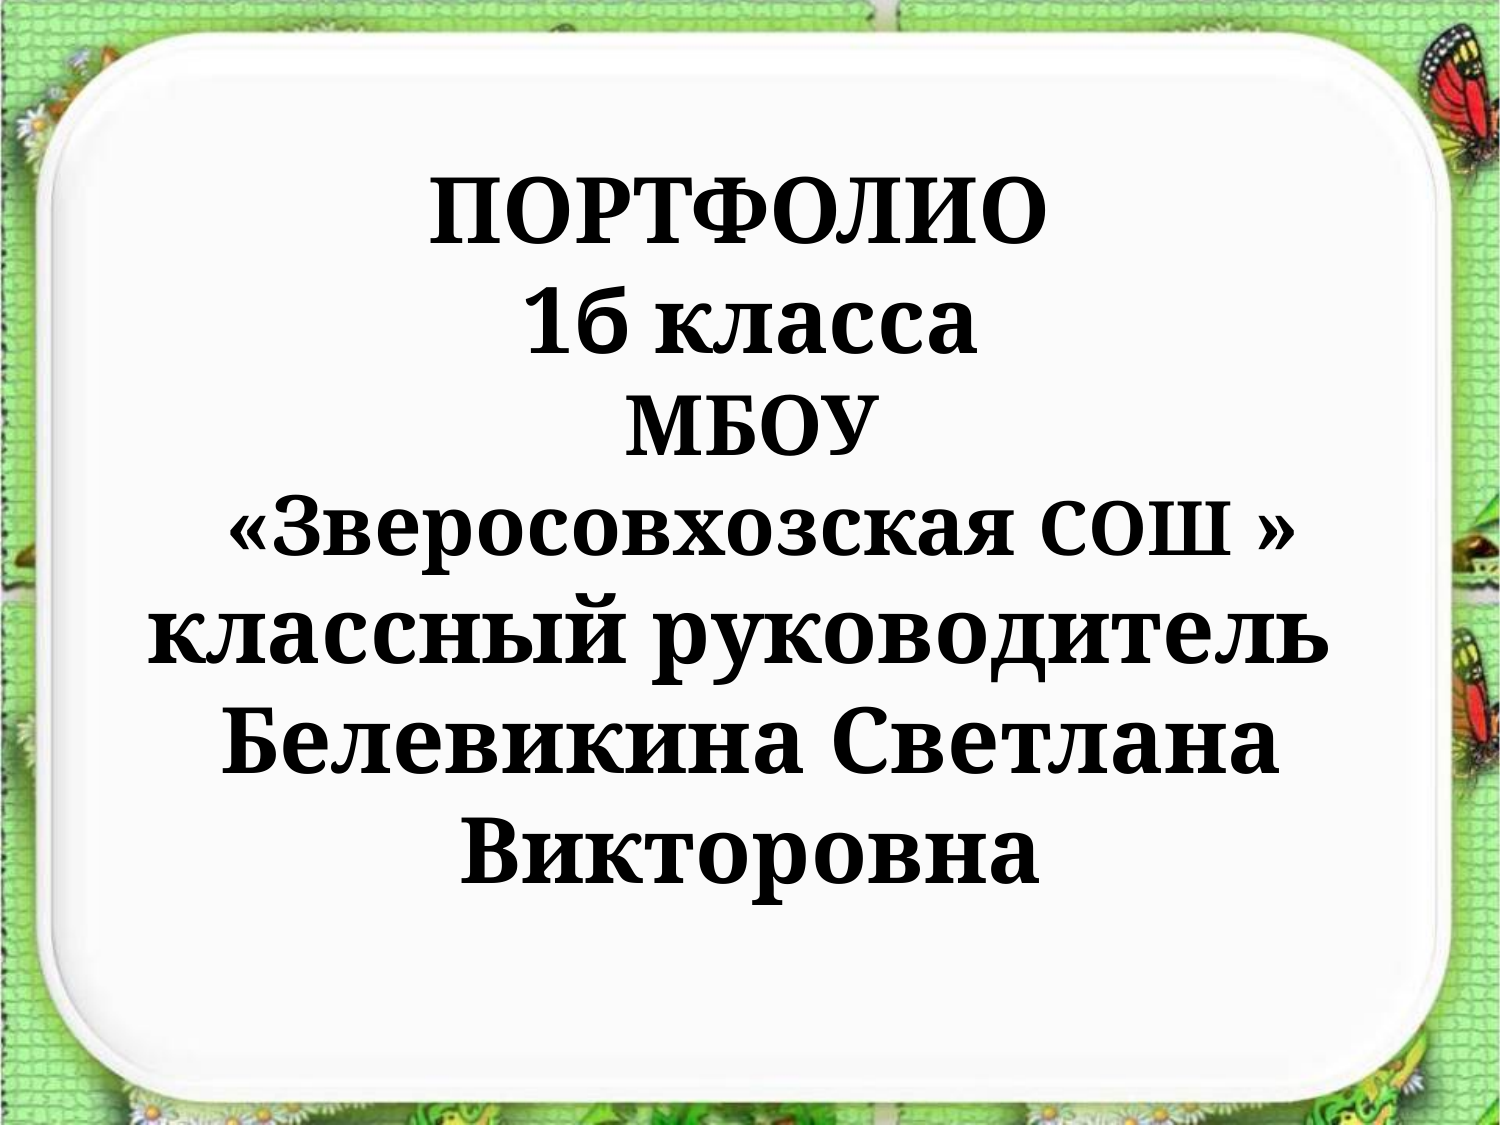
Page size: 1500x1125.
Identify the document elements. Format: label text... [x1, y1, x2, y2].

title ПОРТФОЛИО 1б класса МБОУ «Зверосовхозская СОШ » классный руководитель Белевикина Светлана Викторовна [76, 42, 1427, 1012]
picture [0, 0, 1500, 1125]
